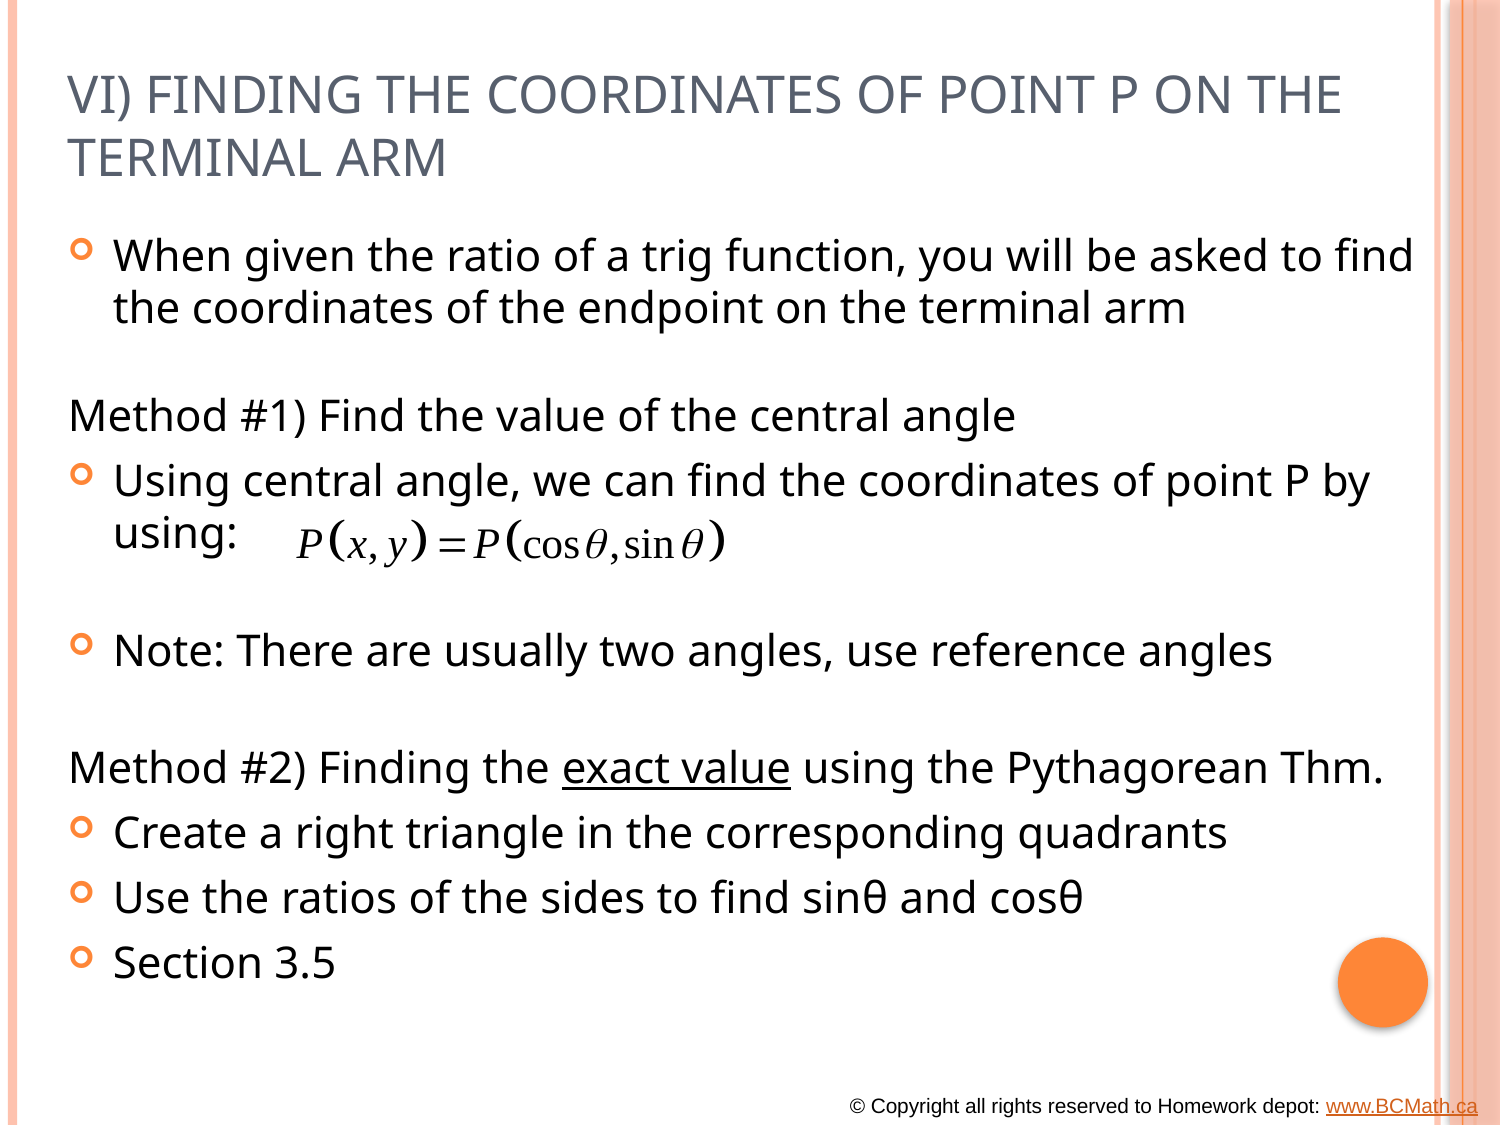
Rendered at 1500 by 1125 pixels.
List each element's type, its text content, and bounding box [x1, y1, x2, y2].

title VI) Finding the coordinates of point P on the terminal arm [53, 19, 1471, 194]
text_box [288, 514, 464, 583]
list When given the ratio of a trig function, you will be asked to find the coordinates of the endpoint on the terminal arm Method #1) Find the value of the central angle Using central angle, we can find the coordinates of point P by using: Note: There are usually two angles, use reference angles Method #2) Finding the exact value using the Pythagorean Thm. Create a right triangle in the corresponding quadrants Use the ratios of the sides to find sinθ and cosθ Section 3.5 [53, 219, 1458, 1020]
text_box © Copyright all rights reserved to Homework depot: www.BCMath.ca [835, 1084, 1499, 1125]
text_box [465, 514, 729, 583]
